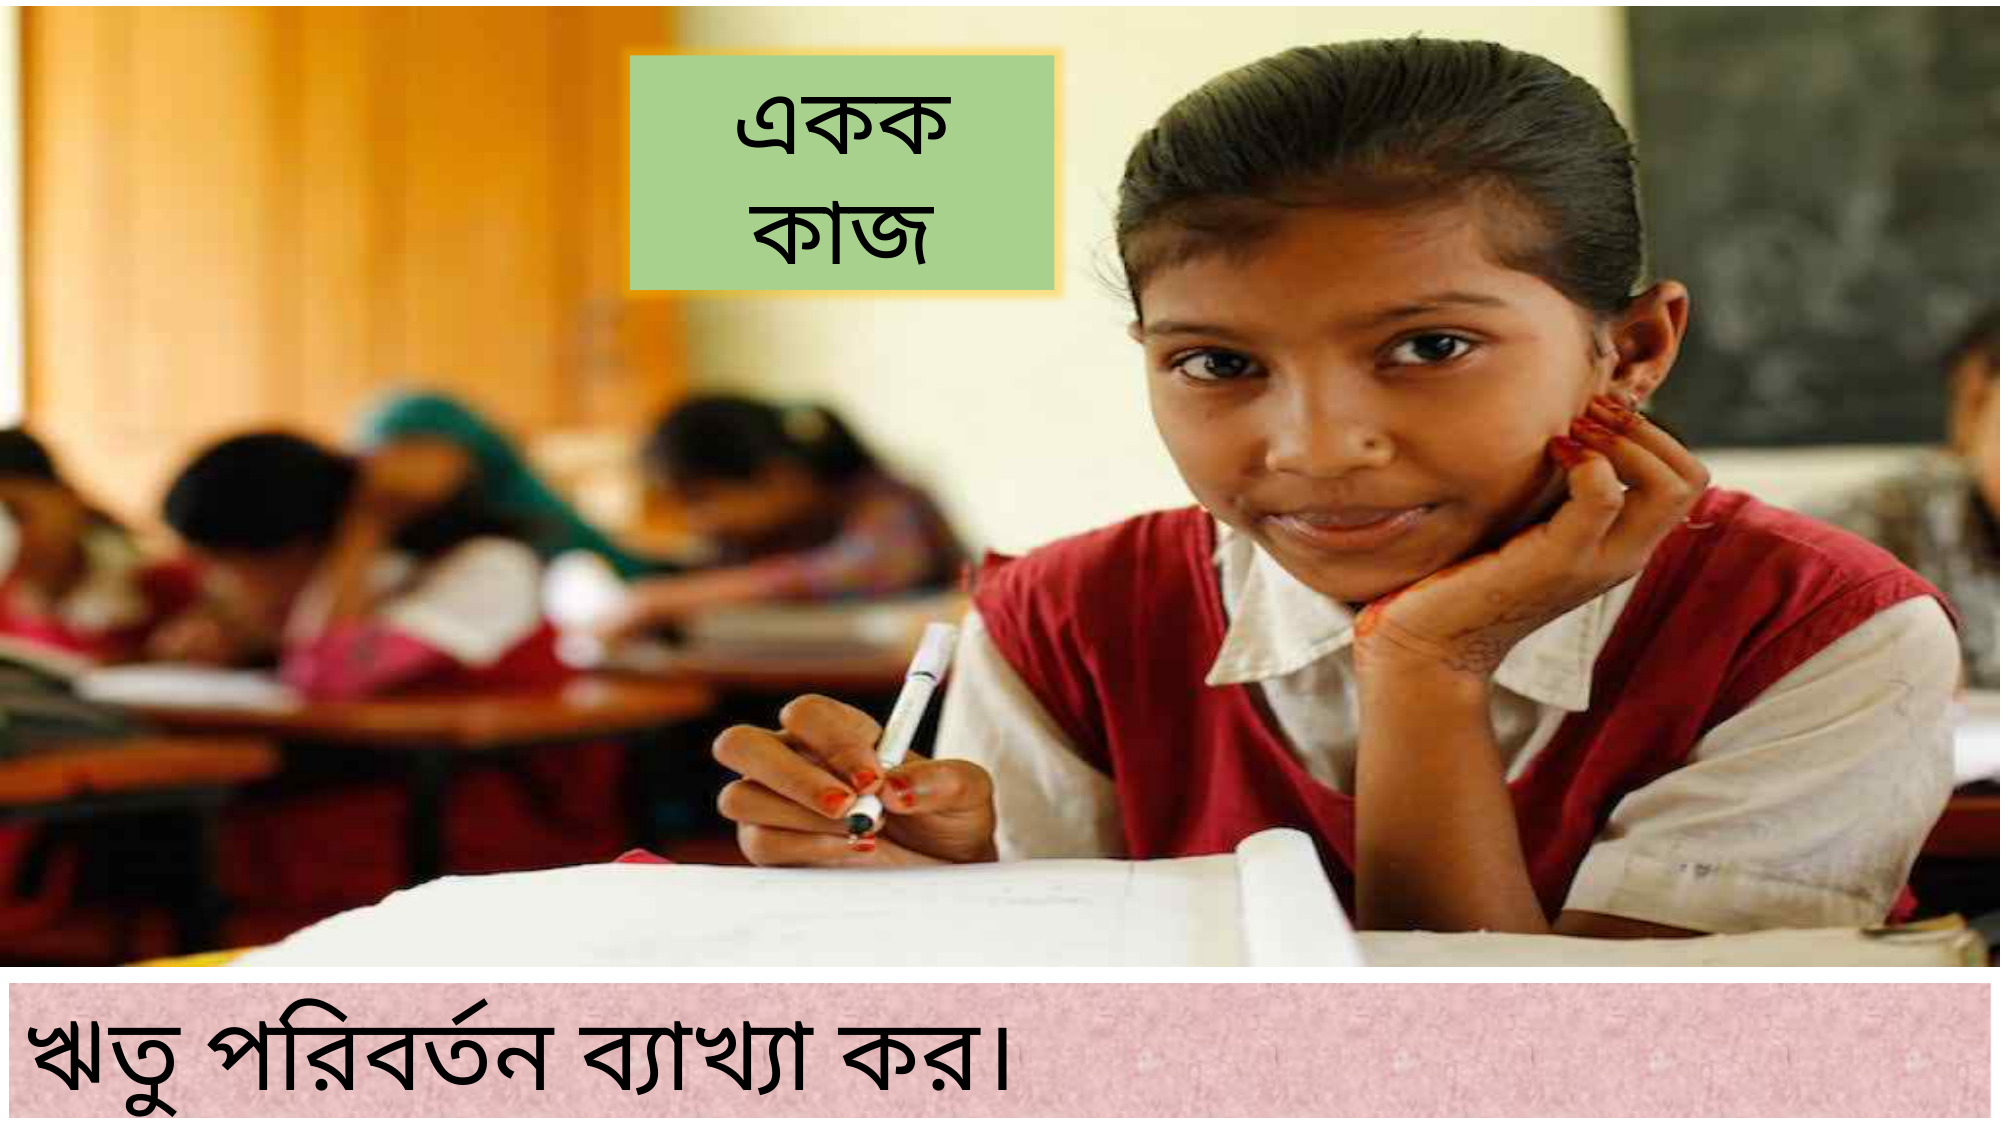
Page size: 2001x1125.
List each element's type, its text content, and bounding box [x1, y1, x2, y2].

text_box ঋতু পরিবর্তন ব্যাখ্যা কর। [9, 983, 1991, 1118]
picture [0, 6, 2000, 967]
